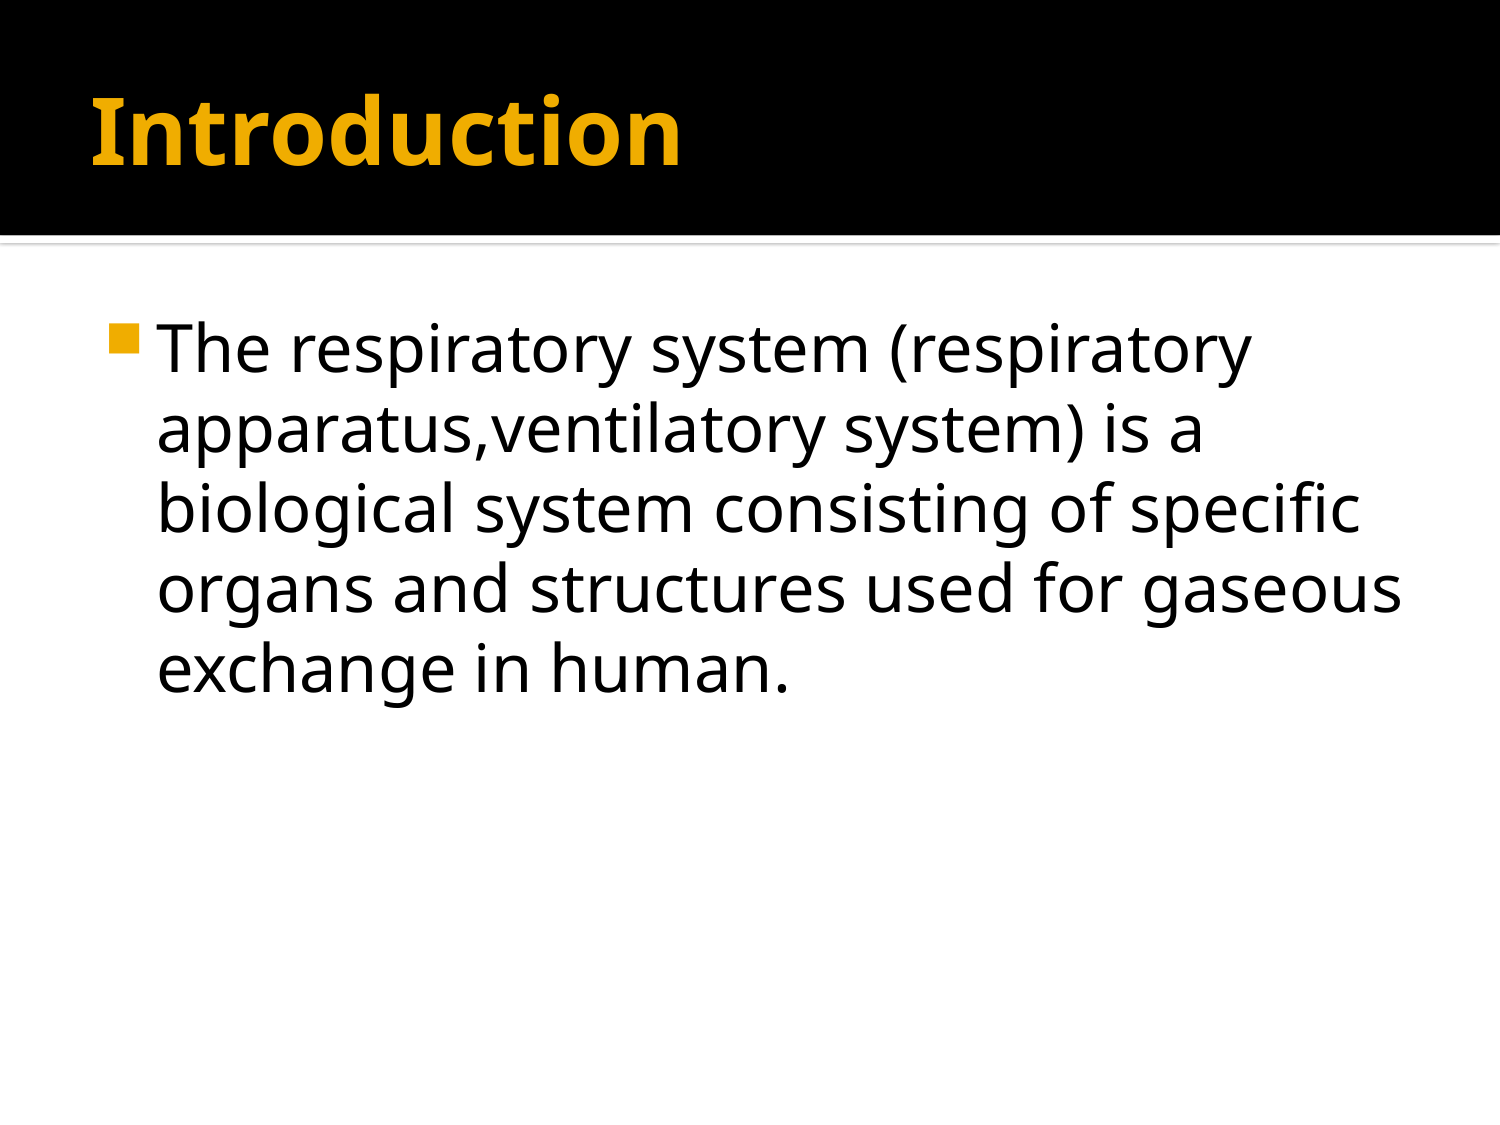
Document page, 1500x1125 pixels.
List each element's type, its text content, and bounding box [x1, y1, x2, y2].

title Introduction [75, 25, 1425, 231]
list The respiratory system (respiratory apparatus,ventilatory system) is a biological system consisting of specific organs and structures used for gaseous exchange in human. [75, 291, 1425, 1050]
